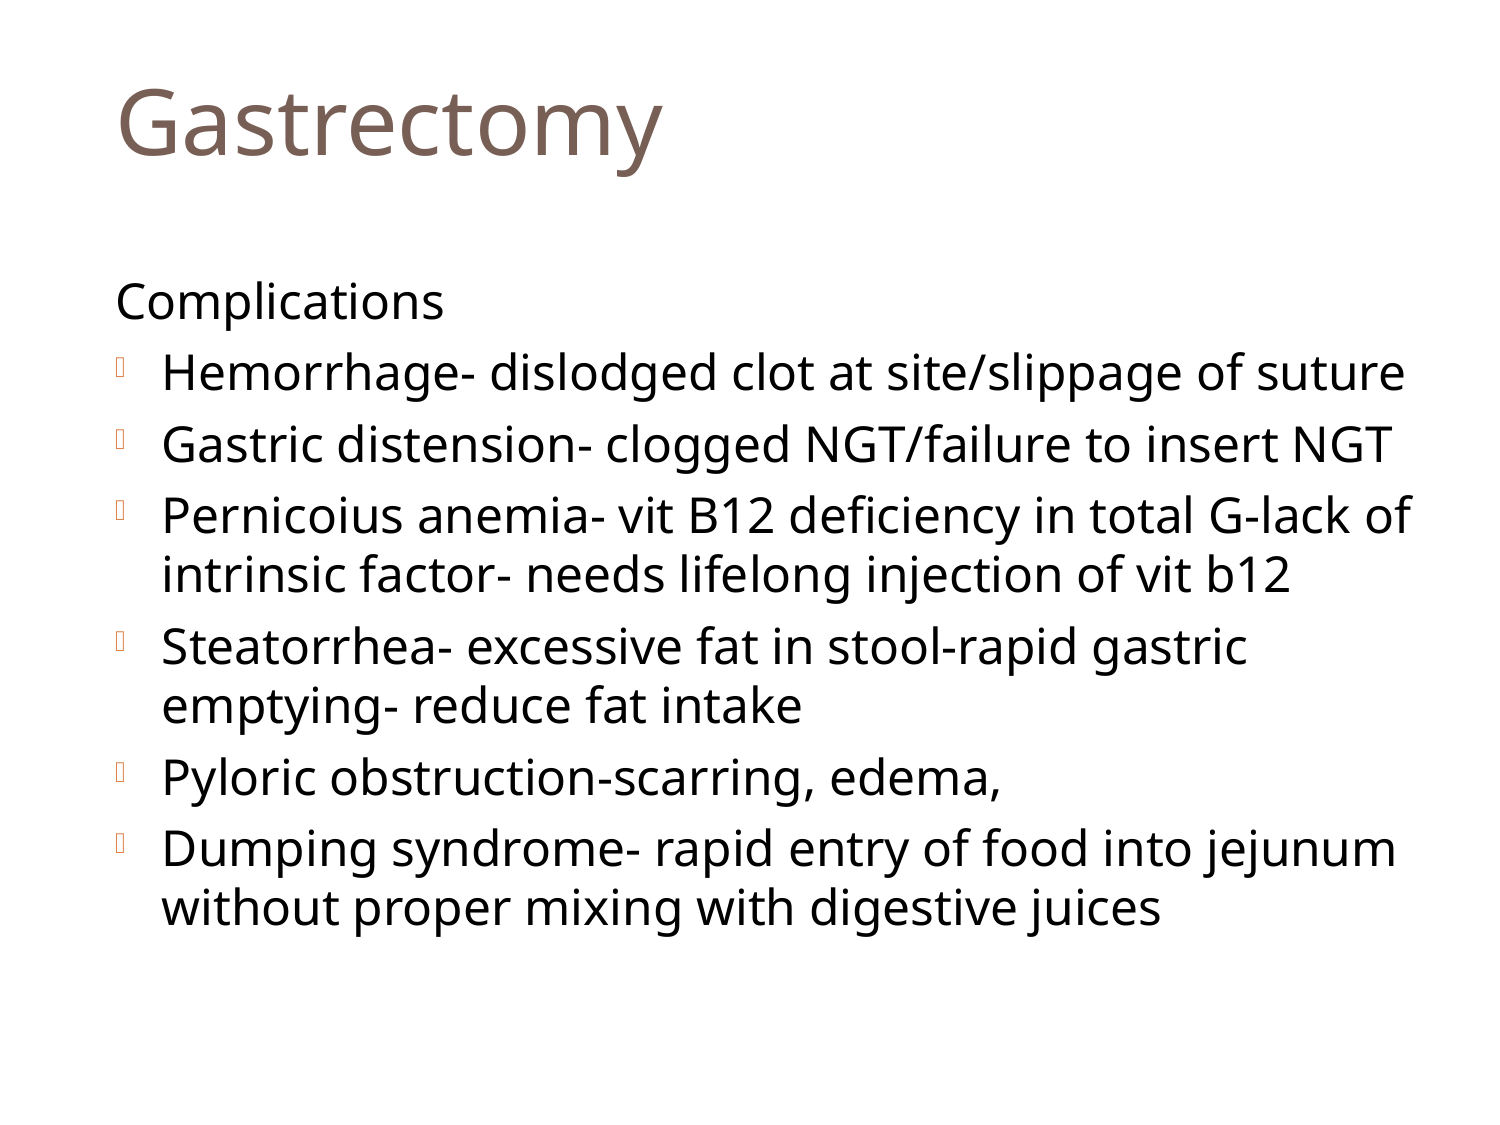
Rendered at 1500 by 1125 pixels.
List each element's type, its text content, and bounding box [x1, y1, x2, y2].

list Complications Hemorrhage- dislodged clot at site/slippage of suture Gastric distension- clogged NGT/failure to insert NGT Pernicoius anemia- vit B12 deficiency in total G-lack of intrinsic factor- needs lifelong injection of vit b12 Steatorrhea- excessive fat in stool-rapid gastric emptying- reduce fat intake Pyloric obstruction-scarring, edema, Dumping syndrome- rapid entry of food into jejunum without proper mixing with digestive juices [100, 262, 1438, 1000]
title Gastrectomy [100, 37, 1438, 200]
